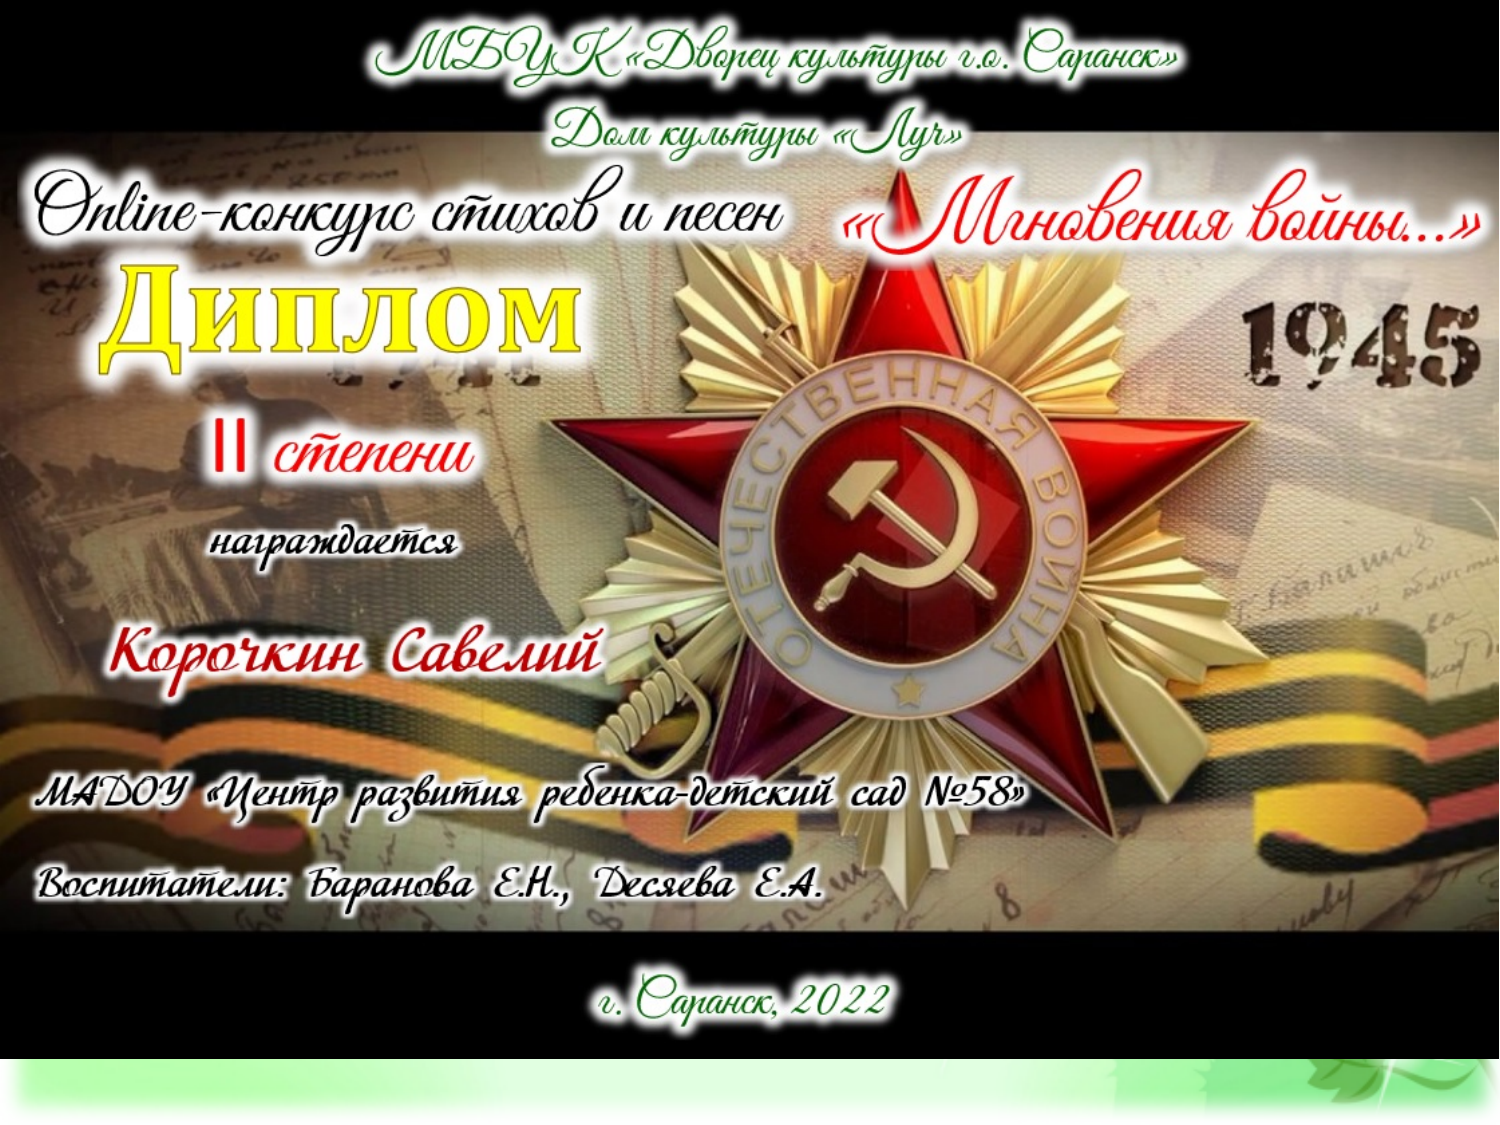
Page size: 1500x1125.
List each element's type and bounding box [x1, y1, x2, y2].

list [0, 0, 1500, 1059]
picture [0, 1059, 1500, 1125]
